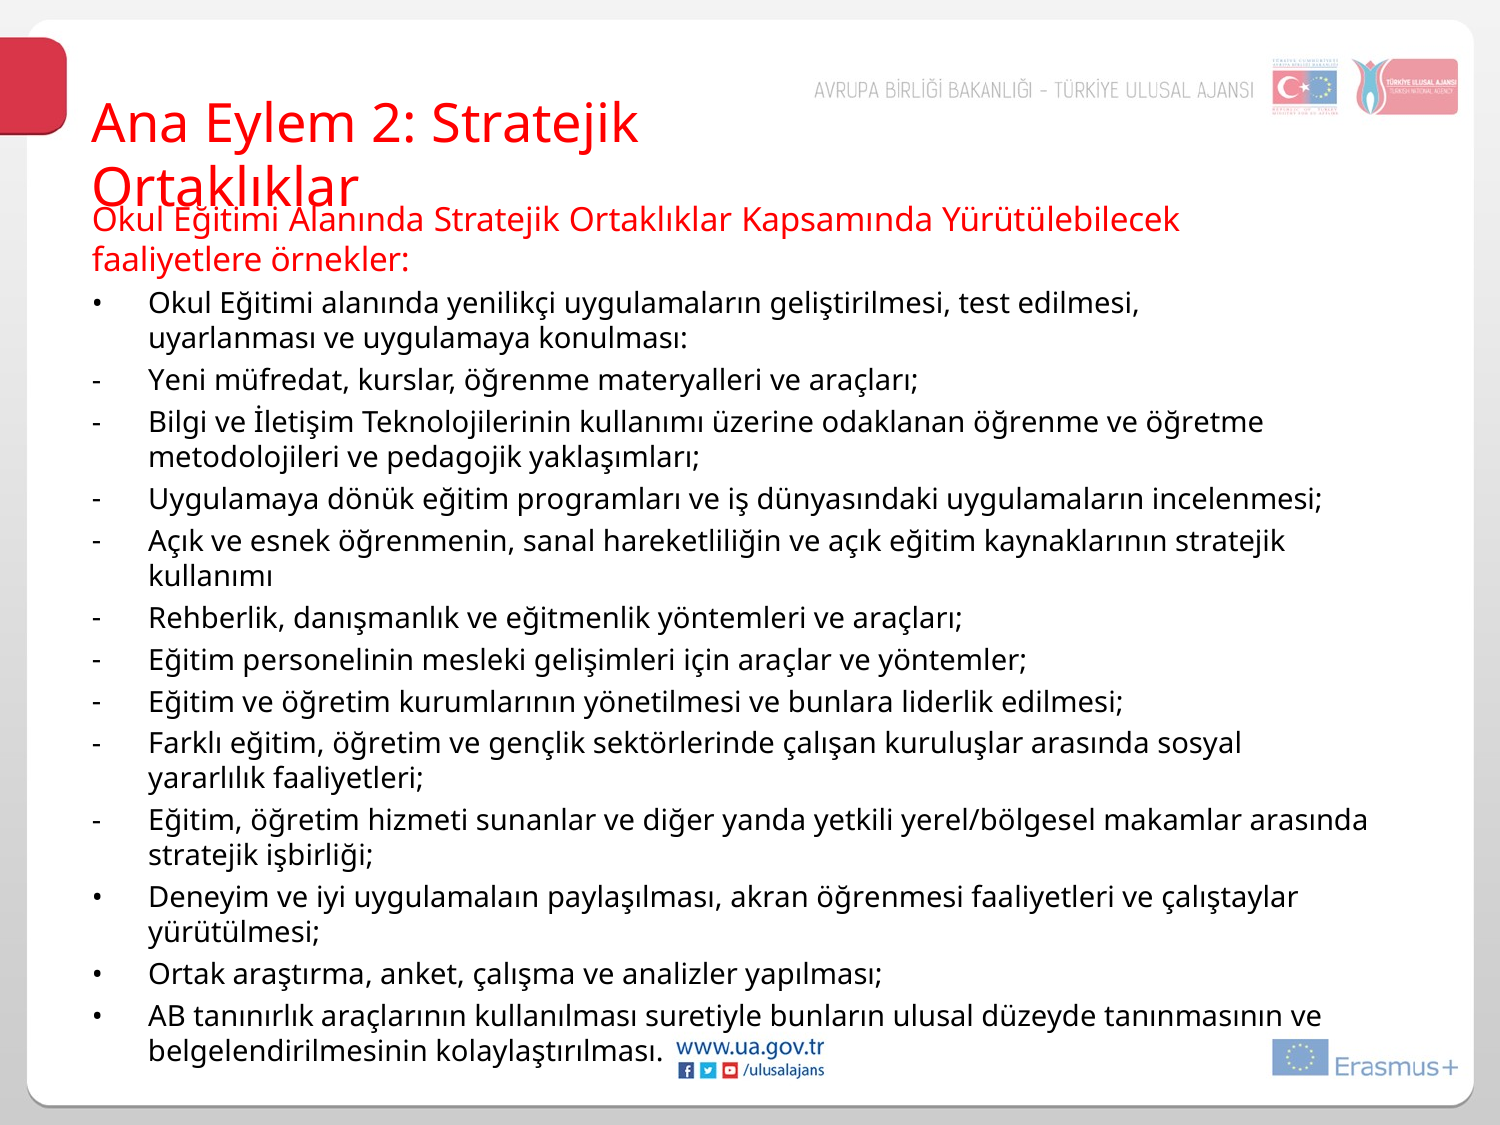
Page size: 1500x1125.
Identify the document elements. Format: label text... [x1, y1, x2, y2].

text_box Ana Eylem 2: Stratejik Ortaklıklar [89, 90, 888, 217]
picture [0, 0, 1500, 1125]
text_box Okul Eğitimi Alanında Stratejik Ortaklıklar Kapsamında Yürütülebilecek faaliyetlere örnekler: Okul Eğitimi alanında yenilikçi uygulamaların geliştirilmesi, test edilmesi, uyarlanması ve uygulamaya konulması: Yeni müfredat, kurslar, öğrenme materyalleri ve araçları; Bilgi ve İletişim Teknolojilerinin kullanımı üzerine odaklanan öğrenme ve öğretme metodolojileri ve pedagojik yaklaşımları; Uygulamaya dönük eğitim programları ve iş dünyasındaki uygulamaların incelenmesi; Açık ve esnek öğrenmenin, sanal hareketliliğin ve açık eğitim kaynaklarının stratejik kullanımı Rehberlik, danışmanlık ve eğitmenlik yöntemleri ve araçları; Eğitim personelinin mesleki gelişimleri için araçlar ve yöntemler; Eğitim ve öğretim kurumlarının yönetilmesi ve bunlara liderlik edilmesi; Farklı eğitim, öğretim ve gençlik sektörlerinde çalışan kuruluşlar arasında sosyal yararlılık faaliyetleri; Eğitim, öğretim hizmeti sunanlar ve diğer yanda yetkili yerel/bölgesel makamlar arasında stratejik işbirliği; Deneyim ve iyi uygulamalaın paylaşılması, akran öğrenmesi faaliyetleri ve çalıştaylar yürütülmesi; Ortak araştırma, anket, çalışma ve analizler yapılması; AB tanınırlık araçlarının kullanılması suretiyle bunların ulusal düzeyde tanınmasının ve belgelendirilmesinin kolaylaştırılması. [89, 197, 1404, 1068]
